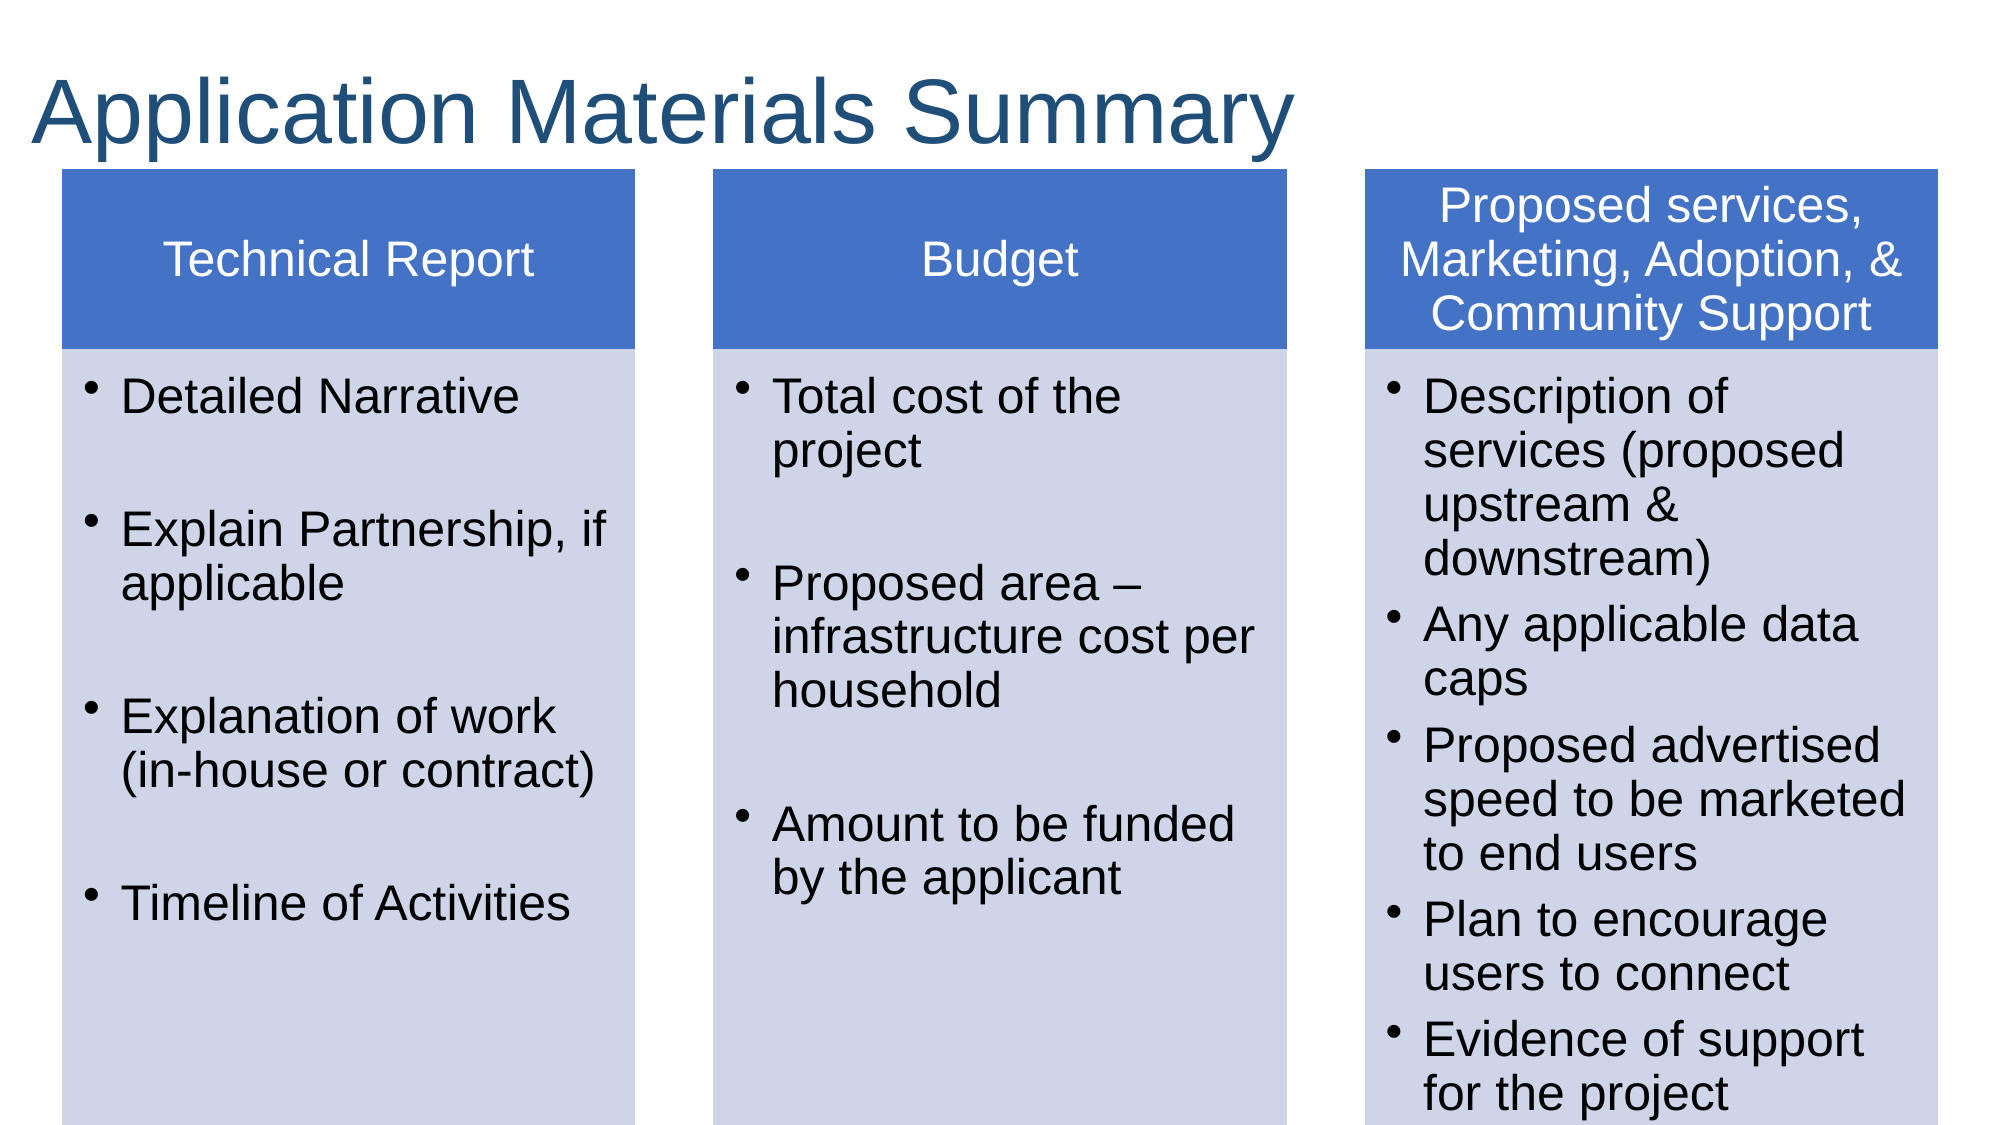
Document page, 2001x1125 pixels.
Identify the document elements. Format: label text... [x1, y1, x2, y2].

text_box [62, 169, 1937, 1125]
text_box Application Materials Summary [16, 44, 1966, 170]
